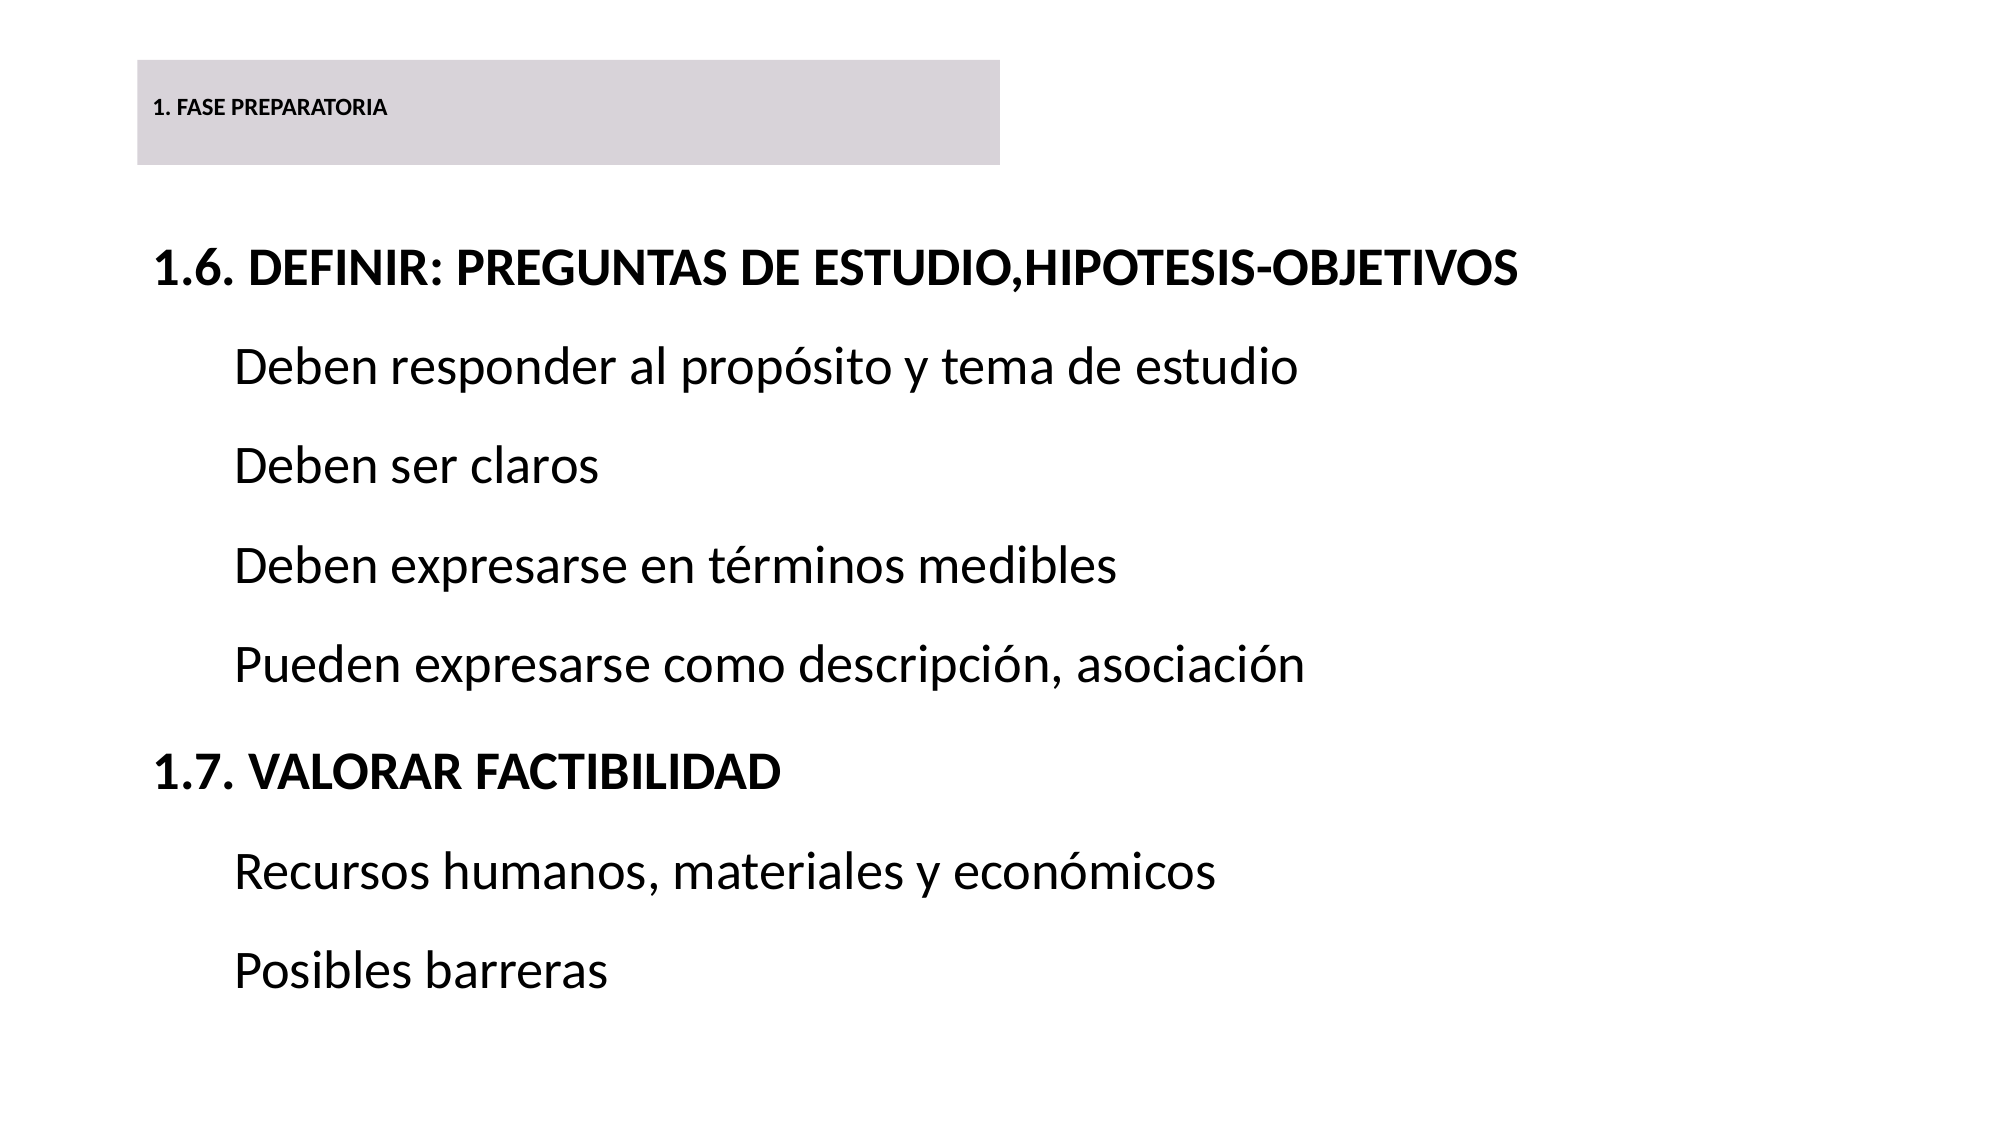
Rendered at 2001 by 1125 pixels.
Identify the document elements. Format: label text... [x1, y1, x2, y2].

list 1.6. DEFINIR: PREGUNTAS DE ESTUDIO,HIPOTESIS-OBJETIVOS Deben responder al propósito y tema de estudio Deben ser claros Deben expresarse en términos medibles Pueden expresarse como descripción, asociación 1.7. VALORAR FACTIBILIDAD Recursos humanos, materiales y económicos Posibles barreras [137, 197, 1863, 1014]
title 1. FASE PREPARATORIA [137, 59, 1000, 165]
